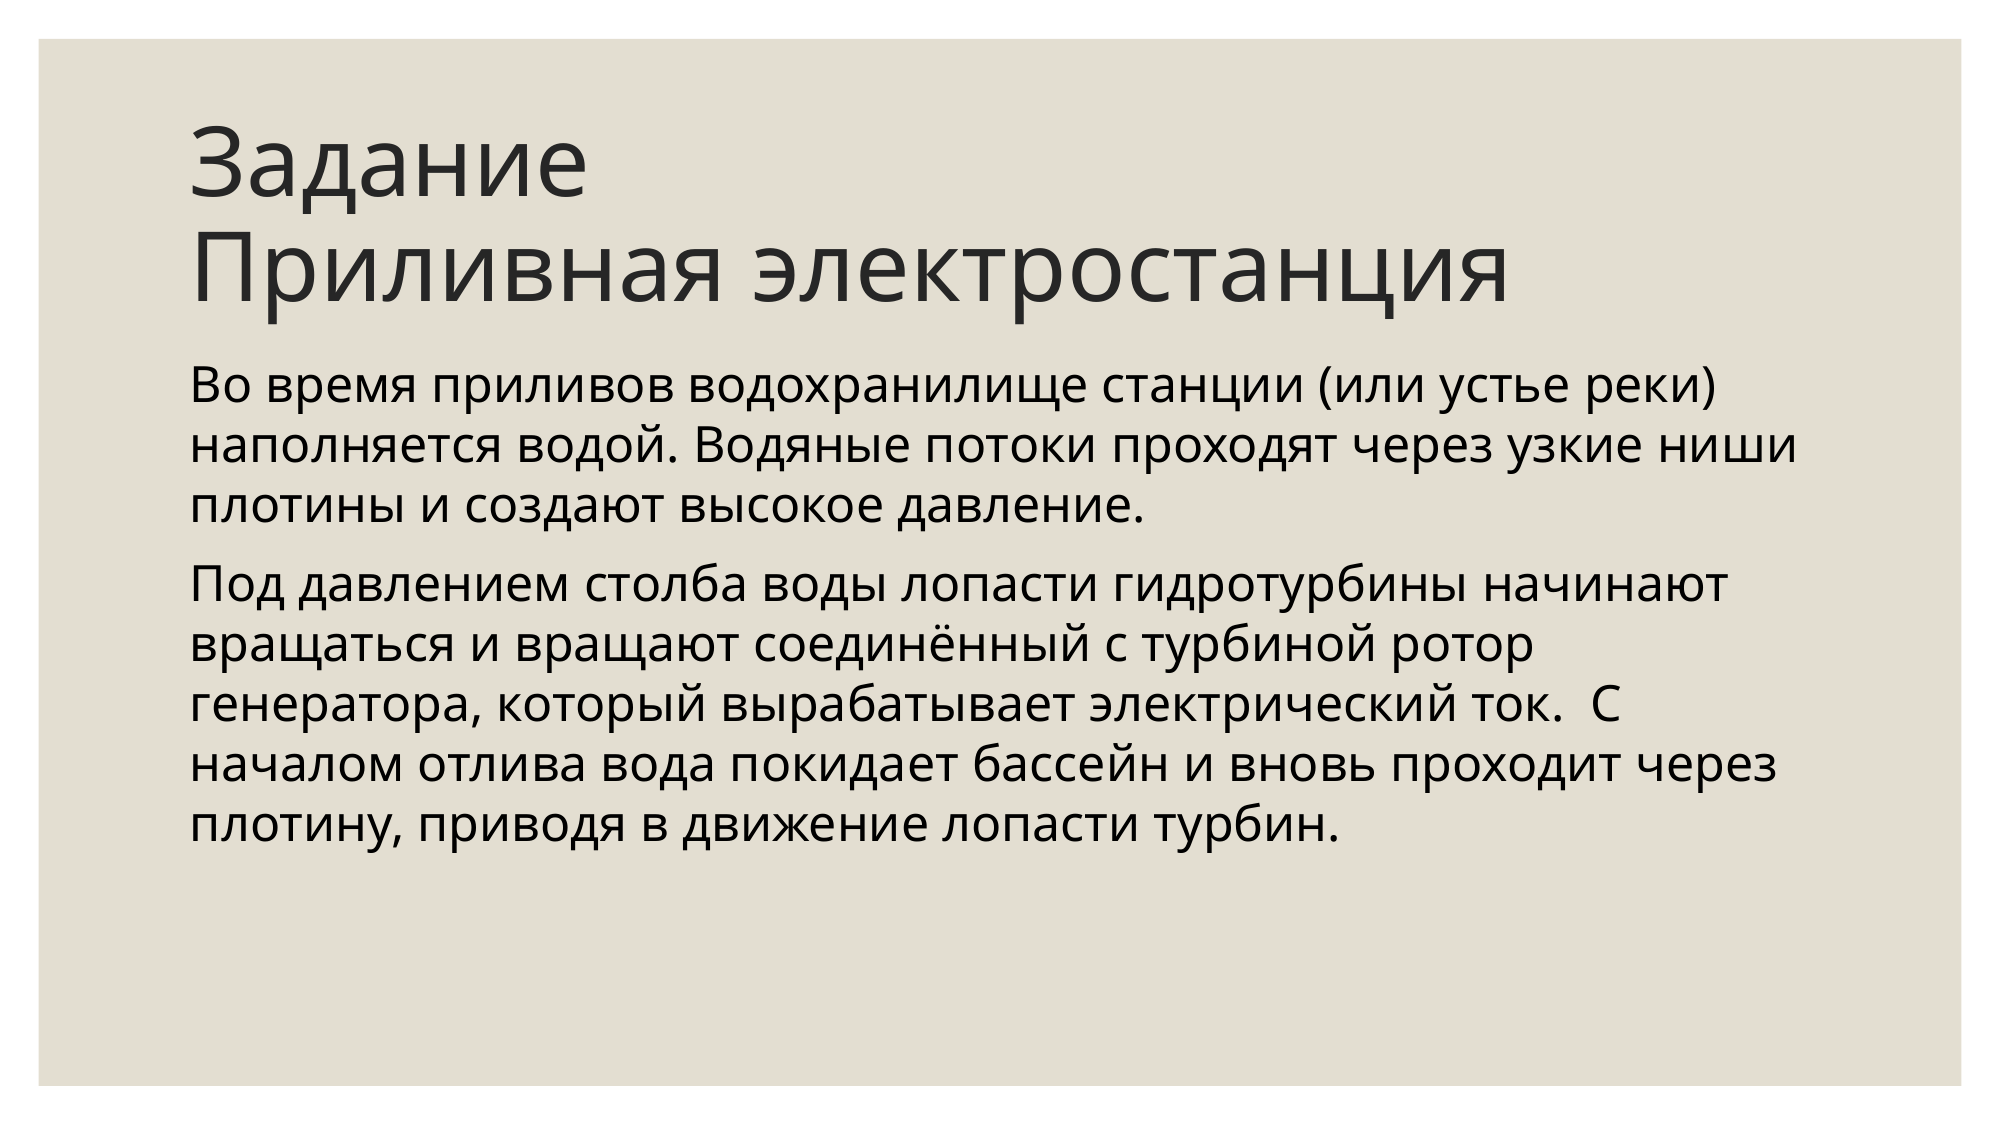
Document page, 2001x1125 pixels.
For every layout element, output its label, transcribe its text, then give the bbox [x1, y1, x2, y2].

title Задание Приливная электростанция [174, 105, 1825, 331]
text_box Во время приливов водохранилище станции (или устье реки) наполняется водой. Водяные потоки проходят через узкие ниши плотины и создают высокое давление. Под давлением столба воды лопасти гидротурбины начинают вращаться и вращают соединённый с турбиной ротор генератора, который вырабатывает электрический ток. С началом отлива вода покидает бассейн и вновь проходит через плотину, приводя в движение лопасти турбин. [174, 344, 1825, 1026]
